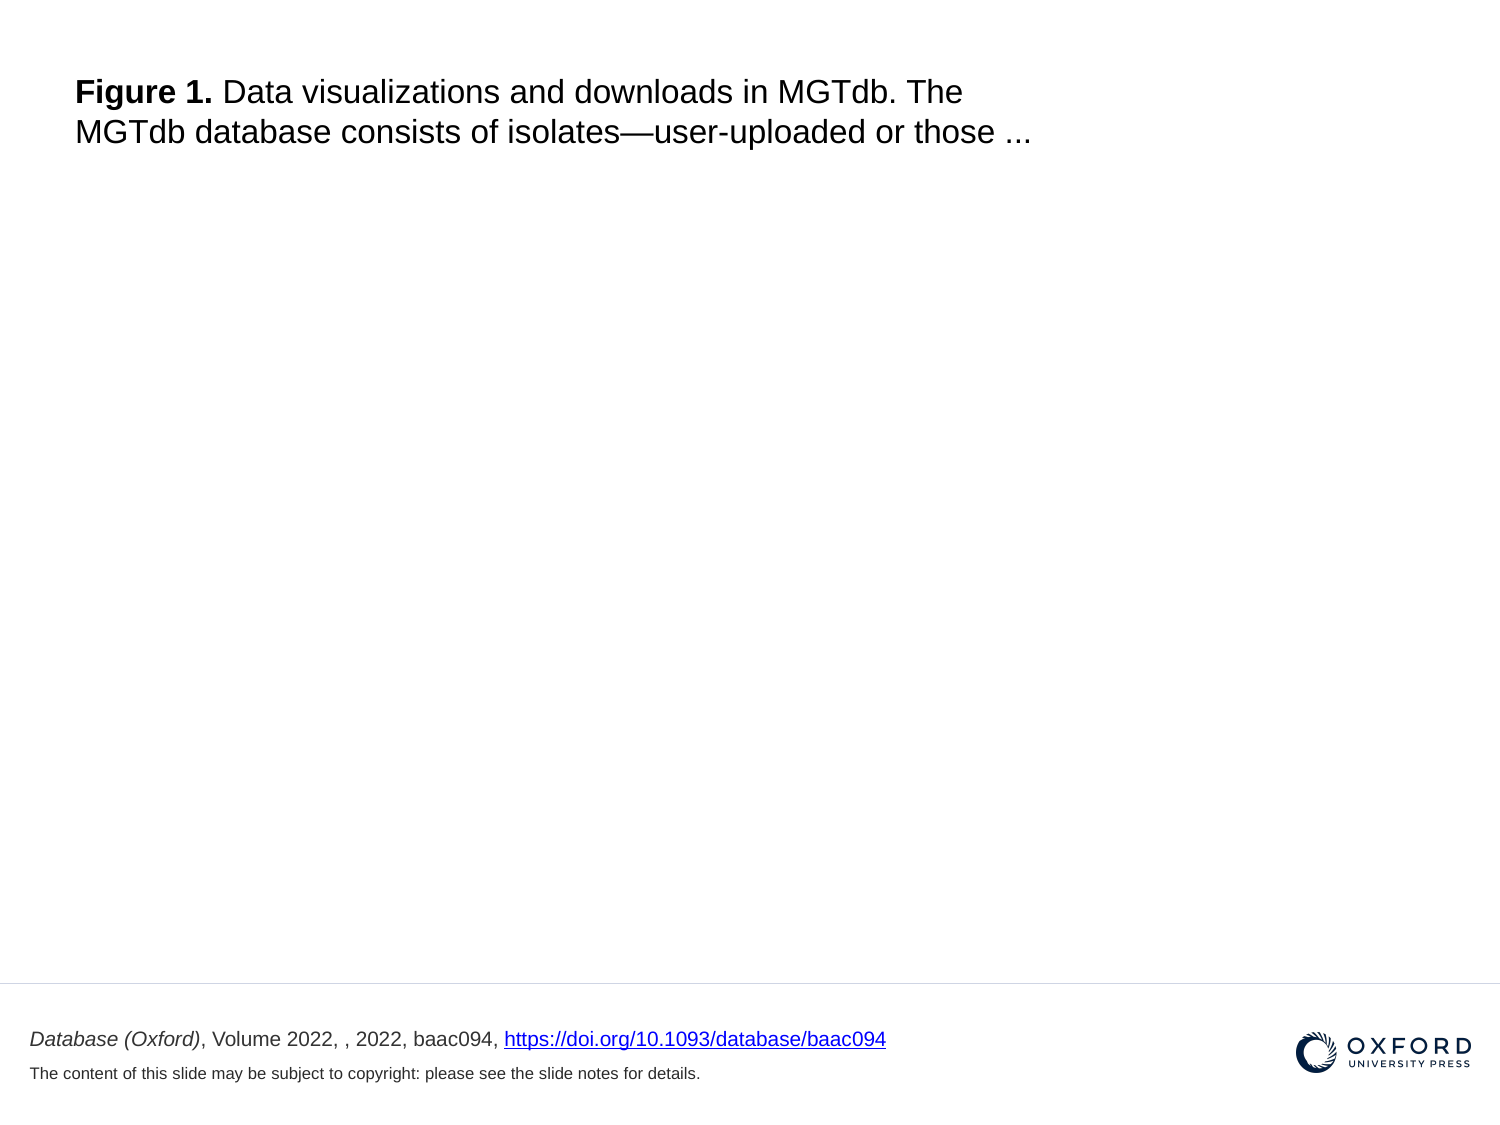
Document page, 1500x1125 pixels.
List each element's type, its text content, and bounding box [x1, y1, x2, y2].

footer Database (Oxford), Volume 2022, , 2022, baac094, https://doi.org/10.1093/database/baac094 The content of this slide may be subject to copyright: please see the slide notes for details. [0, 983, 1260, 1125]
title Figure 1. Data visualizations and downloads in MGTdb. The MGTdb database consists of isolates—user-uploaded or those ... [75, 69, 1078, 171]
picture [1296, 1032, 1471, 1073]
